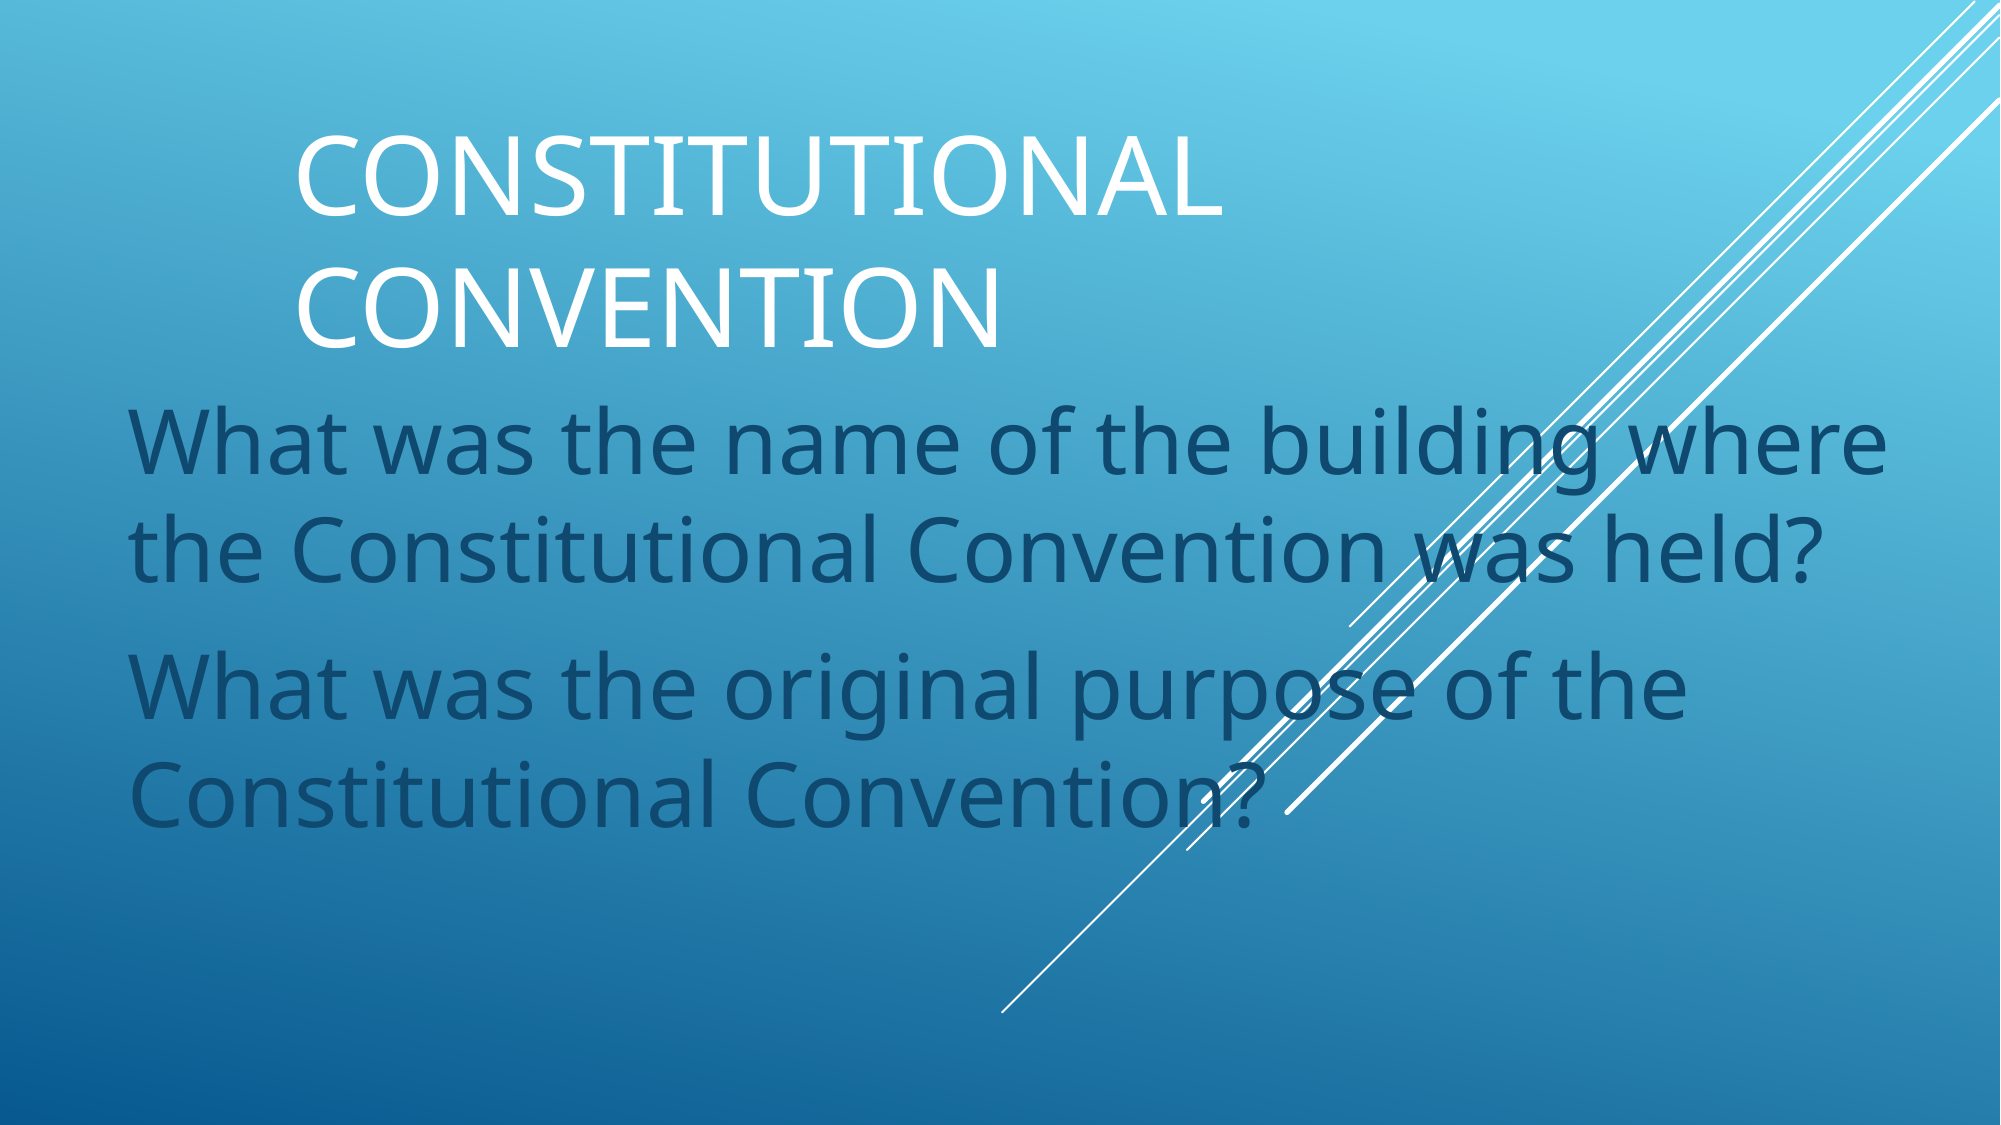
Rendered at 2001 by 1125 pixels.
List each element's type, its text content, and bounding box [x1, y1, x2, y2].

title Constitutional convention [277, 95, 1591, 376]
subtitle What was the name of the building where the Constitutional Convention was held? What was the original purpose of the Constitutional Convention? [112, 376, 1915, 950]
